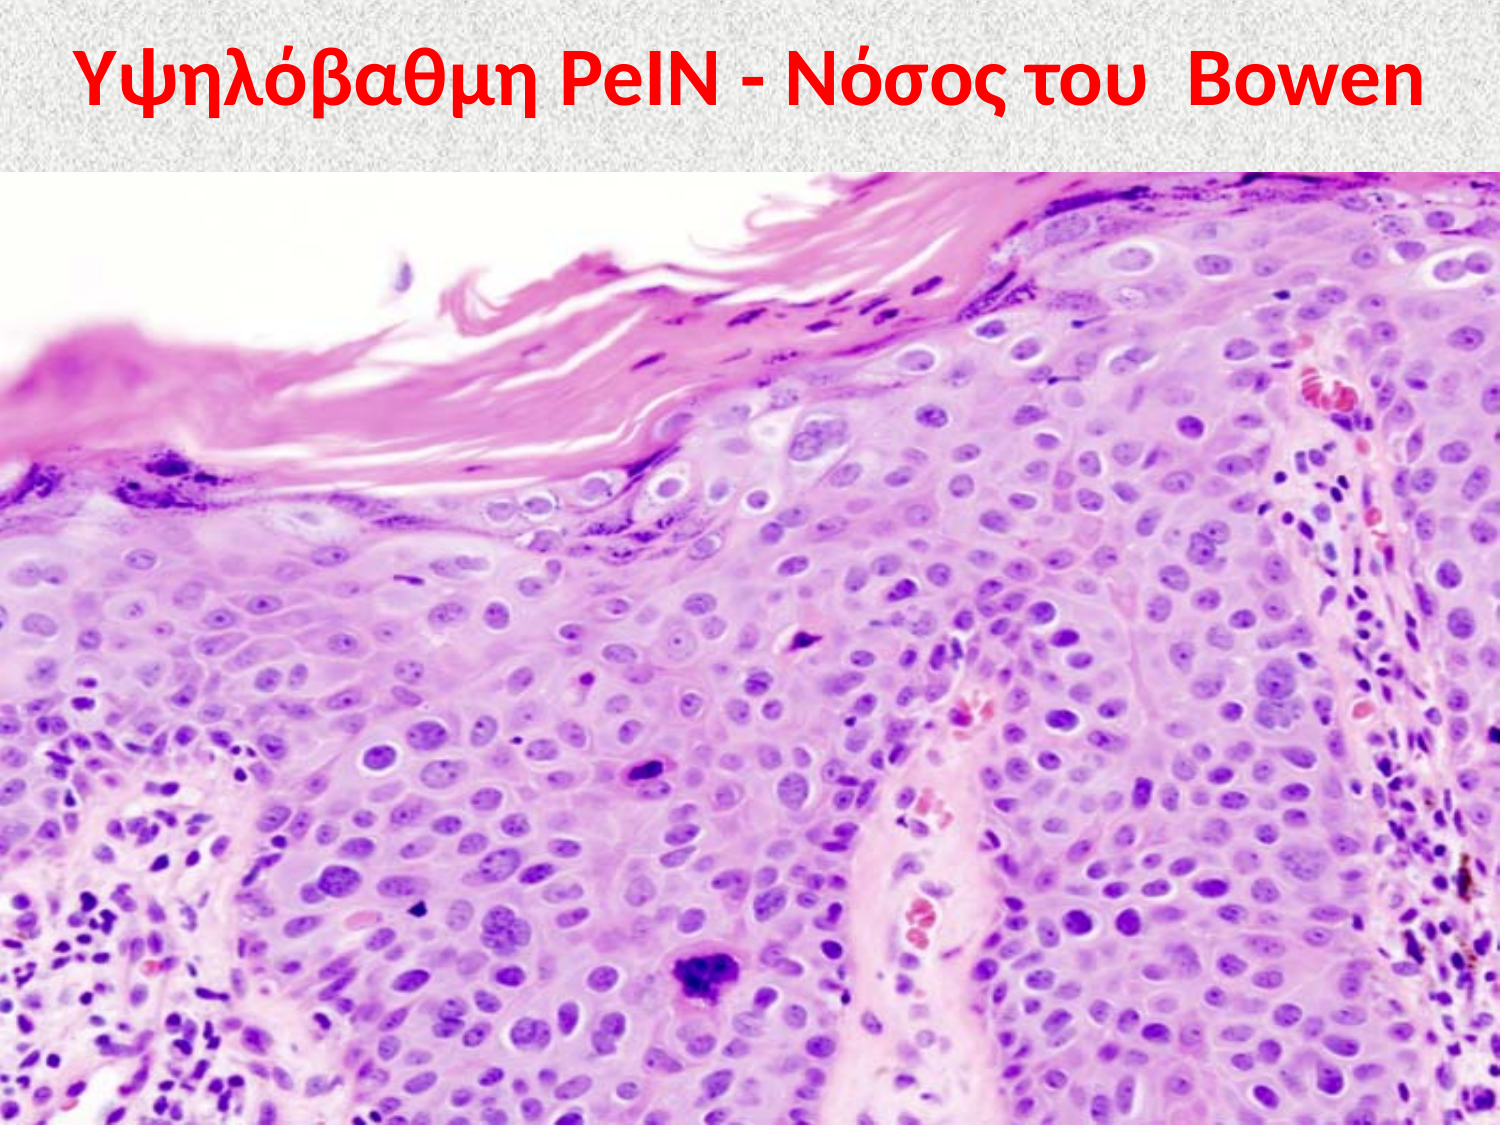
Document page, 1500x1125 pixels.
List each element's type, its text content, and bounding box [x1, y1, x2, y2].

title Υψηλόβαθμη PeIN - Νόσος του Bowen [0, 0, 1500, 172]
picture [0, 172, 1500, 1125]
